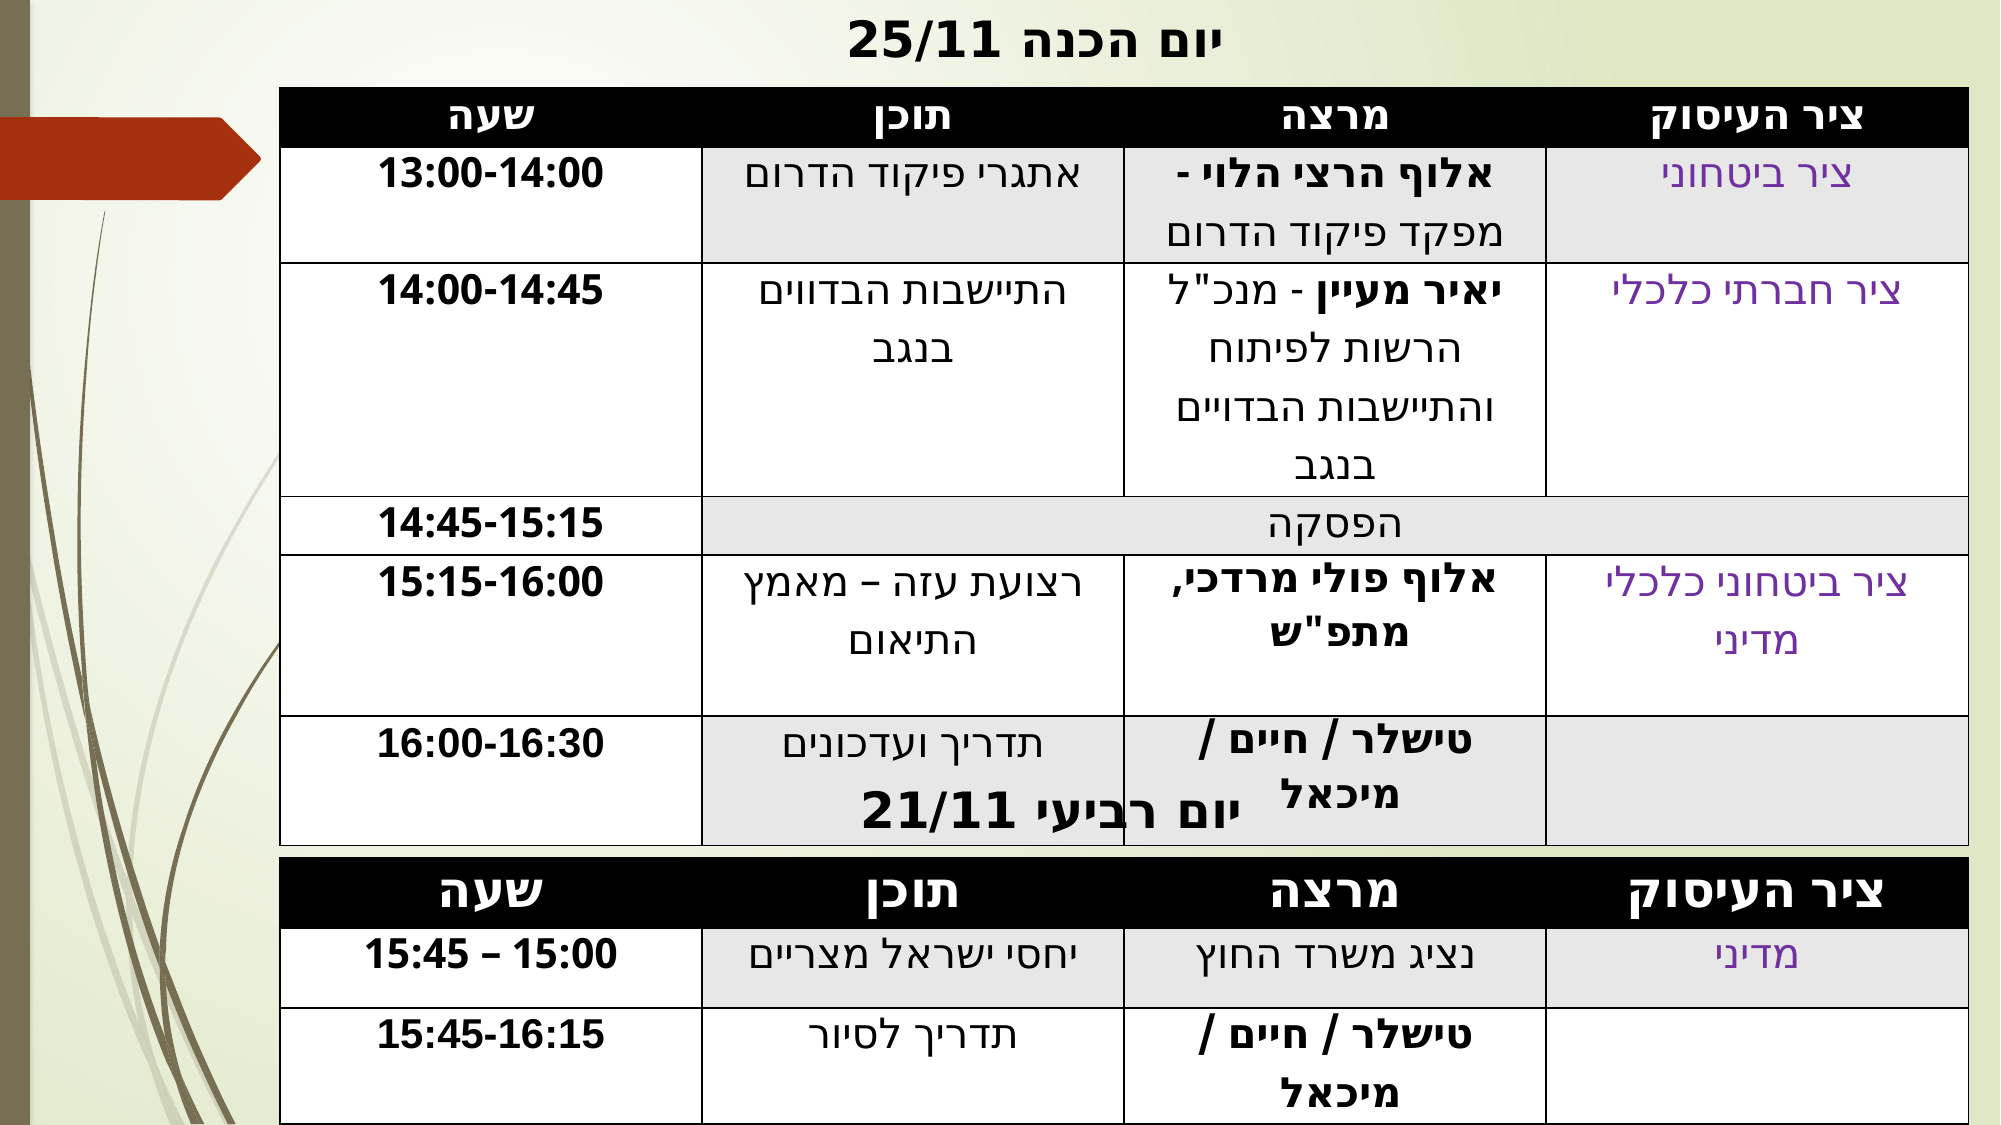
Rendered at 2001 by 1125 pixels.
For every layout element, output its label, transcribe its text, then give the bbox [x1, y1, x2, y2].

table_cell תדריך לסיור [703, 1009, 1123, 1123]
table_header שעה [281, 89, 702, 146]
table_cell 15:00 – 15:45 [281, 929, 701, 1007]
table_cell טישלר / חיים / מיכאל [1125, 1009, 1545, 1123]
table_header שעה [281, 859, 702, 927]
table_cell תדריך ועדכונים [703, 717, 1123, 775]
table_cell 15:45-16:15 [281, 1009, 701, 1123]
table_cell אלוף הרצי הלוי -מפקד פיקוד הדרום [1125, 148, 1545, 262]
table_header תוכן [702, 859, 1124, 927]
table_header ציר העיסוק [1546, 859, 1968, 927]
table_header מרצה [1124, 859, 1546, 927]
table_cell 13:00-14:00 [281, 148, 701, 262]
table_cell יאיר מעיין - מנכ"ל הרשות לפיתוח והתיישבות הבדויים בנגב [1125, 264, 1545, 496]
table_cell [1547, 717, 1968, 845]
table_cell ציר חברתי כלכלי [1547, 264, 1968, 496]
title יום הכנה 25/11 [239, 0, 1832, 114]
table_cell 14:00-14:45 [281, 264, 701, 496]
table_cell נציג משרד החוץ [1125, 929, 1545, 1007]
table_header ציר העיסוק [1546, 89, 1968, 146]
table_cell אתגרי פיקוד הדרום [703, 148, 1123, 262]
table_cell התיישבות הבדווים בנגב [703, 264, 1123, 496]
table_header מרצה [1124, 89, 1546, 146]
table_cell רצועת עזה – מאמץ התיאום [703, 556, 1123, 715]
table_cell ציר ביטחוני כלכלי מדיני [1547, 556, 1968, 715]
table_cell הפסקה [703, 497, 1968, 554]
table_cell 15:15-16:00 [281, 556, 701, 715]
table_cell יחסי ישראל מצריים [703, 929, 1123, 1007]
table_cell [1547, 1009, 1968, 1123]
table_cell אלוף פולי מרדכי, מתפ"ש [1125, 556, 1545, 715]
table_cell מדיני [1547, 929, 1968, 1007]
table_header תוכן [702, 89, 1124, 146]
table_cell ציר ביטחוני [1547, 148, 1968, 262]
table_cell טישלר / חיים / מיכאל [1125, 717, 1545, 775]
table_cell 14:45-15:15 [281, 497, 701, 554]
table_cell 16:00-16:30 [281, 717, 701, 775]
text_box יום רביעי 21/11 [255, 775, 1848, 889]
